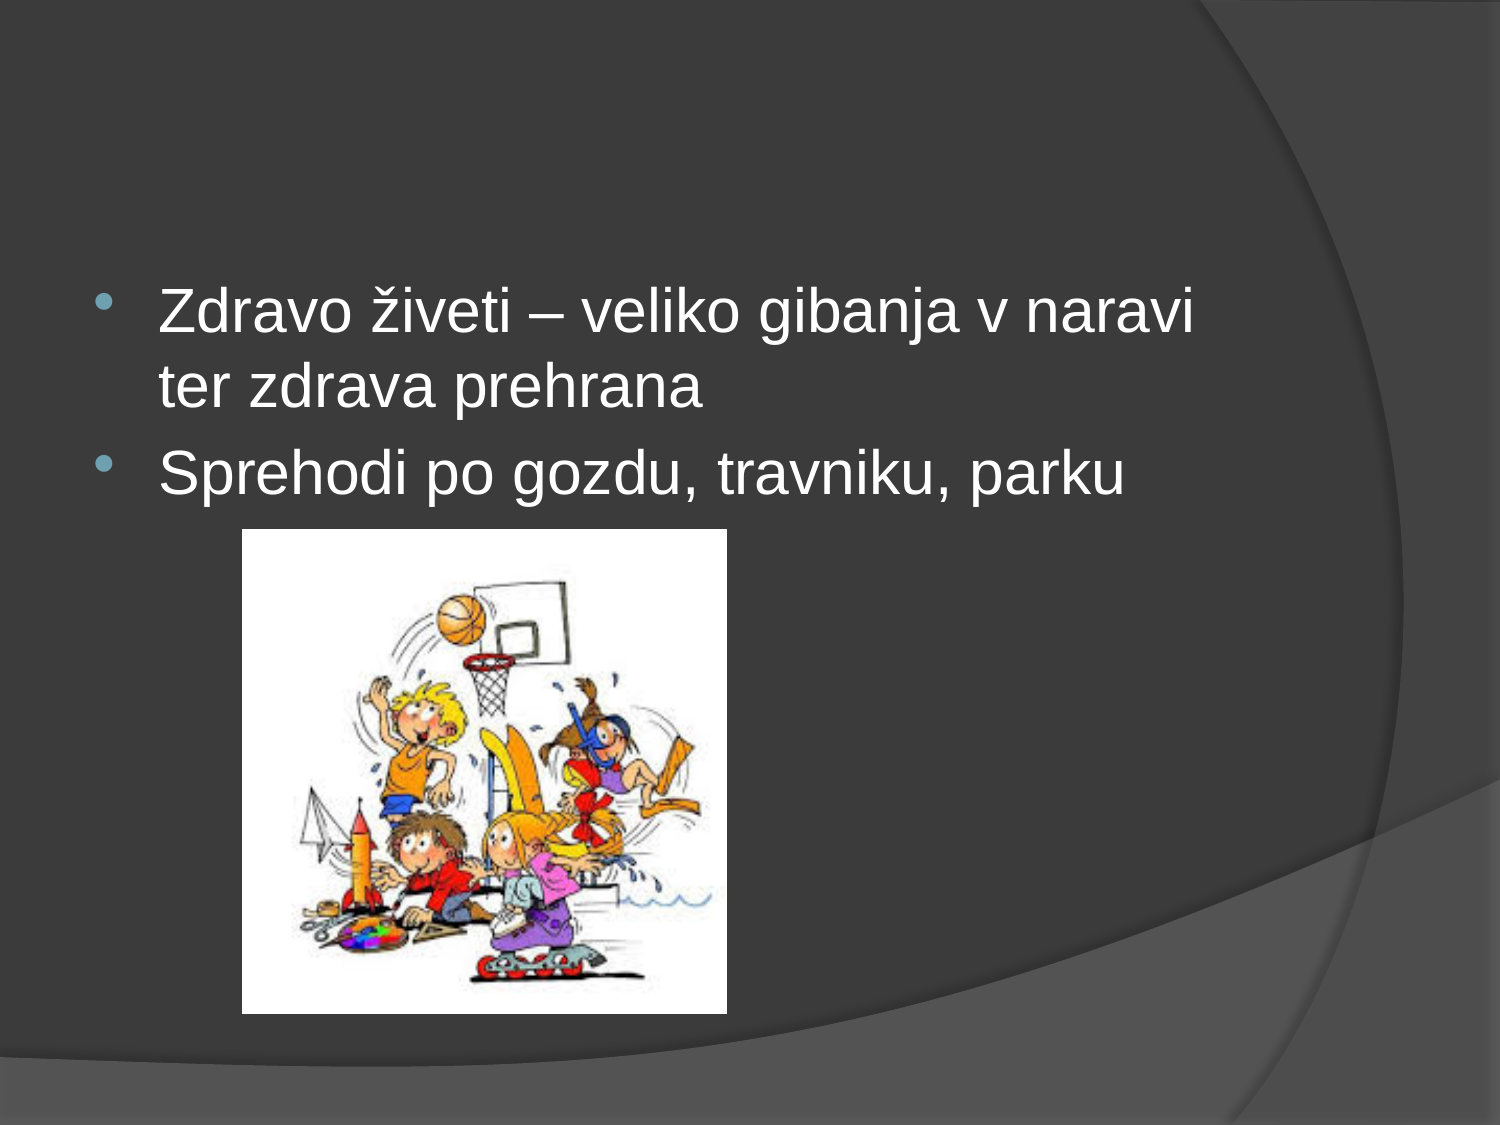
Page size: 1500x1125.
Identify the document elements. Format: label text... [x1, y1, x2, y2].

picture [241, 529, 727, 1015]
list Zdravo živeti – veliko gibanja v naravi ter zdrava prehrana Sprehodi po gozdu, travniku, parku [75, 262, 1300, 1005]
